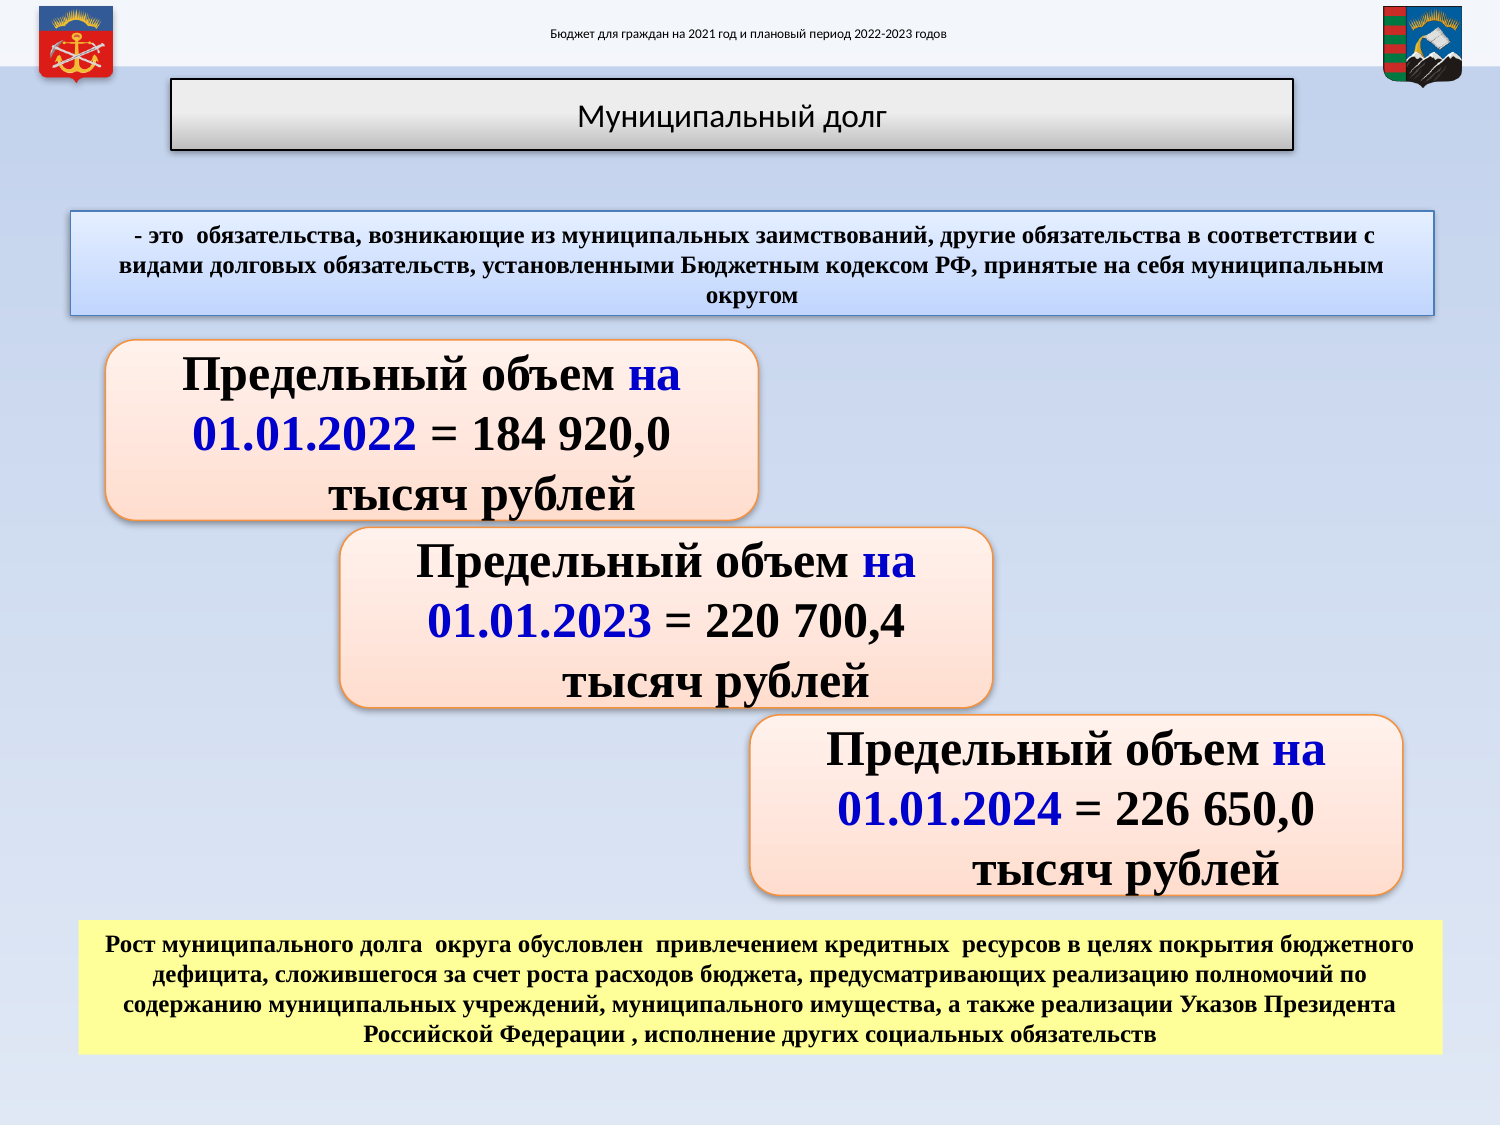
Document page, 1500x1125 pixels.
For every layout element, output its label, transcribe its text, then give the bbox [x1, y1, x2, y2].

text_box Муниципальный долг [170, 78, 1294, 151]
picture [39, 6, 114, 83]
text_box Предельный объем на 01.01.2024 = 226 650,0 тысяч рублей [749, 714, 1404, 897]
picture [1383, 6, 1463, 88]
text_box Рост муниципального долга округа обусловлен привлечением кредитных ресурсов в целях покрытия бюджетного дефицита, сложившегося за счет роста расходов бюджета, предусматривающих реализацию полномочий по содержанию муниципальных учреждений, муниципального имущества, а также реализации Указов Президента Российской Федерации , исполнение других социальных обязательств [78, 920, 1443, 1055]
text_box Предельный объем на 01.01.2022 = 184 920,0 тысяч рублей [104, 339, 760, 522]
text_box Бюджет для граждан на 2021 год и плановый период 2022-2023 годов [0, 0, 1500, 67]
text_box Предельный объем на 01.01.2023 = 220 700,4 тысяч рублей [338, 526, 994, 709]
text_box - это обязательства, возникающие из муниципальных заимствований, другие обязательства в соответствии с видами долговых обязательств, установленными Бюджетным кодексом РФ, принятые на себя муниципальным округом [70, 210, 1435, 316]
